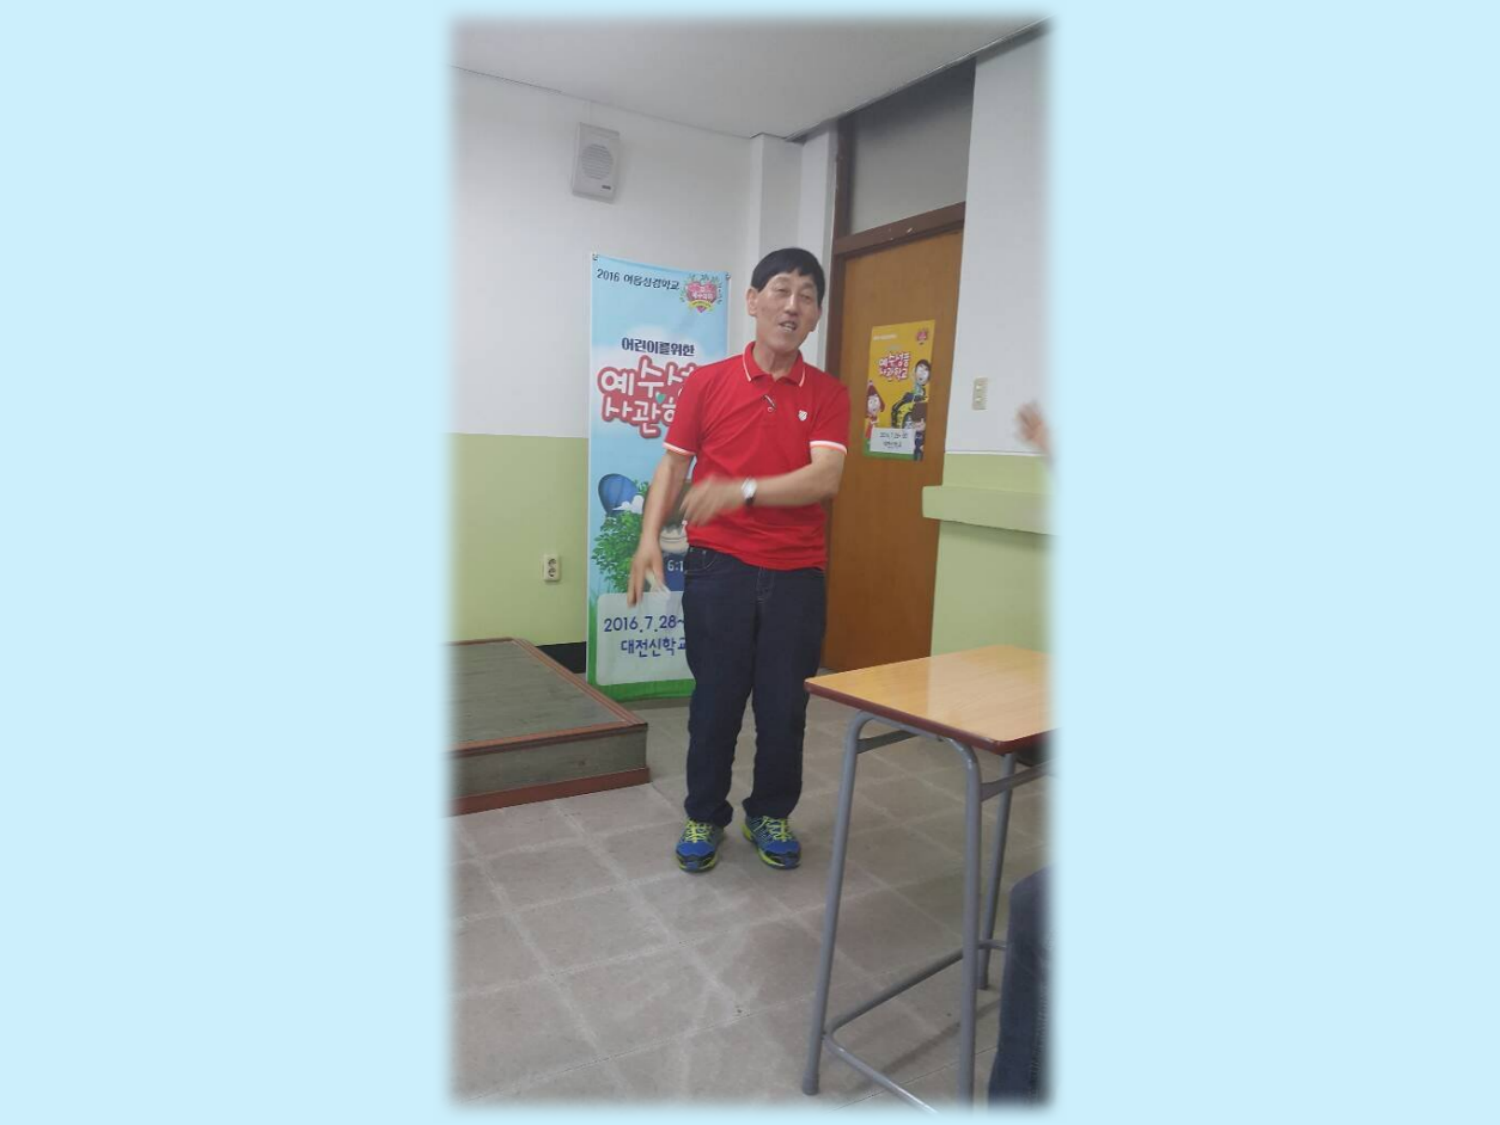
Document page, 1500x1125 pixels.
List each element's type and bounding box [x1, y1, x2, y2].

picture [433, 0, 1067, 1125]
